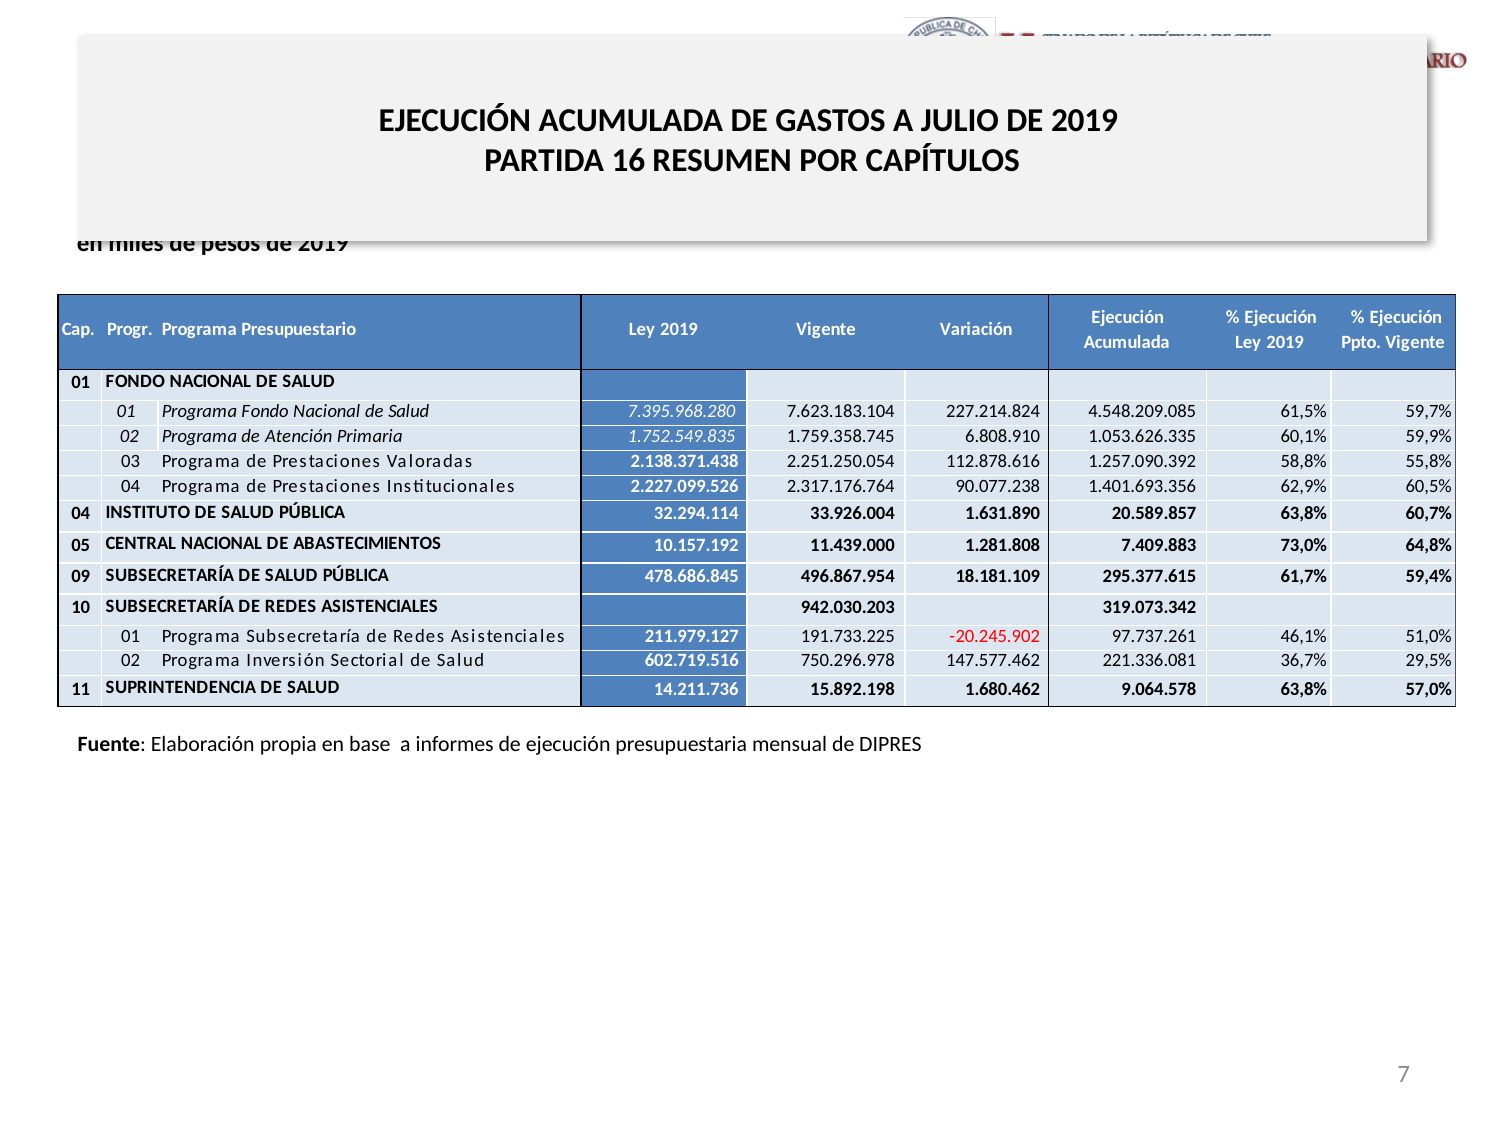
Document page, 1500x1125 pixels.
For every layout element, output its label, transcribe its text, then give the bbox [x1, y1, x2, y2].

text_box Fuente: Elaboración propia en base a informes de ejecución presupuestaria mensual de DIPRES [63, 722, 1442, 783]
picture [56, 293, 1458, 708]
picture [903, 6, 1482, 120]
title EJECUCIÓN ACUMULADA DE GASTOS A JULIO DE 2019 PARTIDA 16 RESUMEN POR CAPÍTULOS [79, 36, 1426, 241]
text_box en miles de pesos de 2019 [62, 218, 1412, 292]
slide_number 7 [1074, 1042, 1425, 1103]
